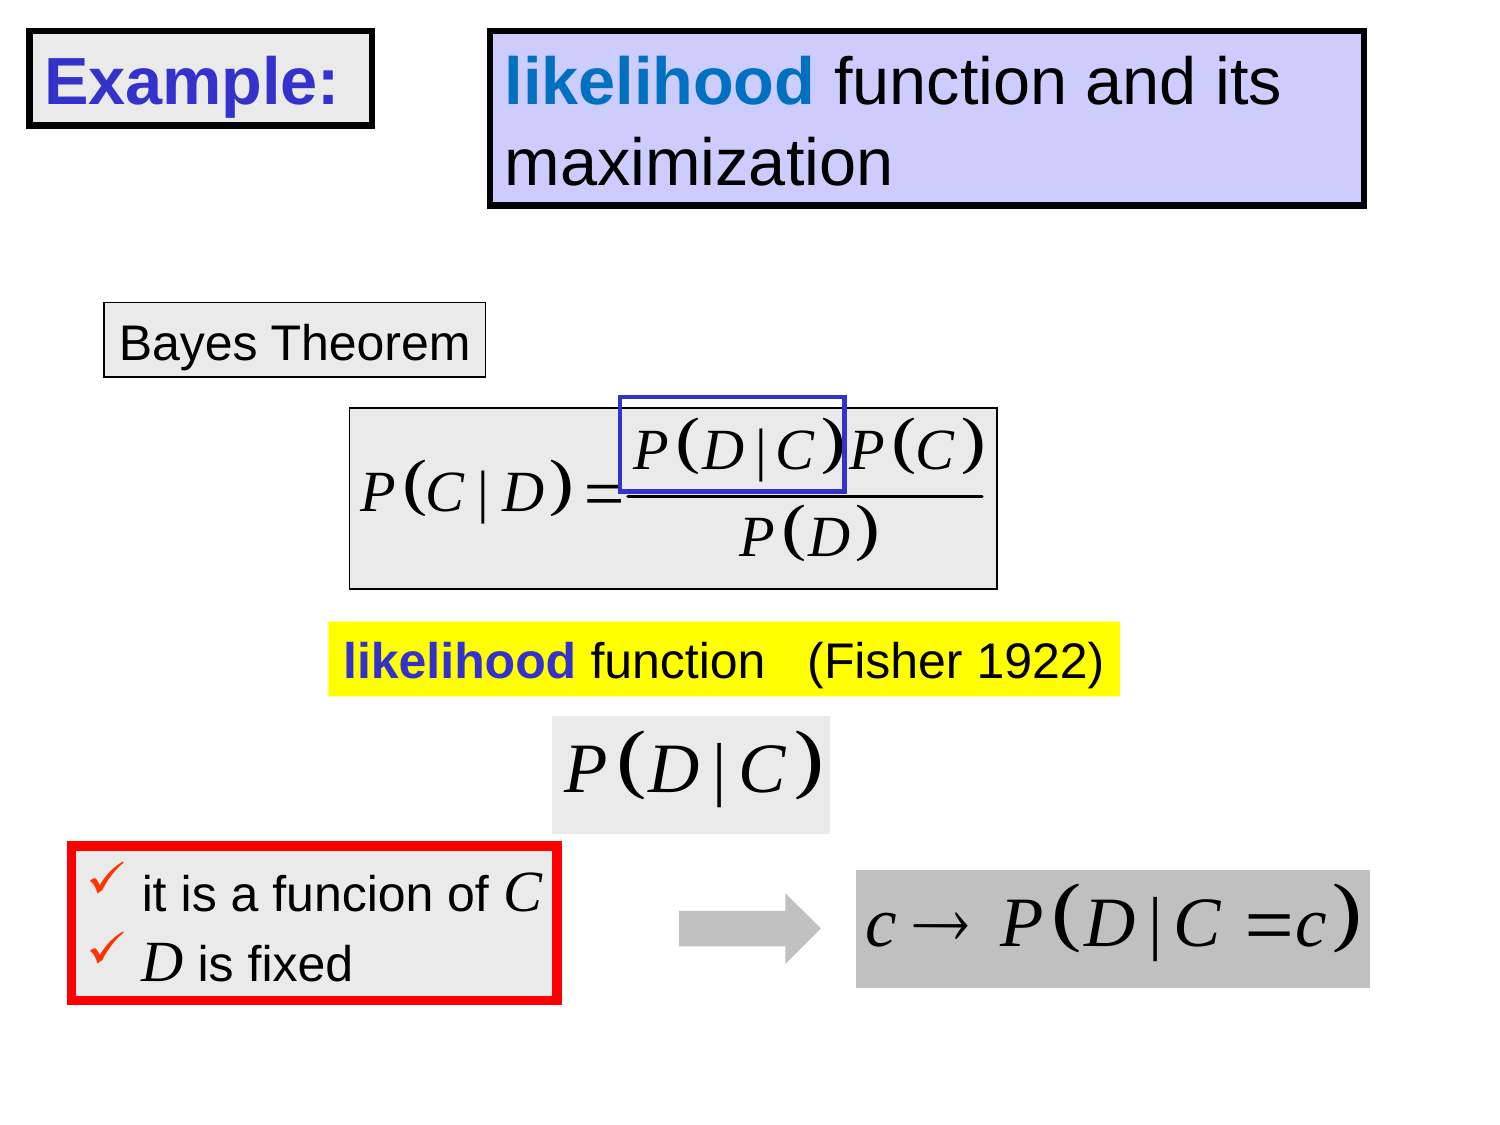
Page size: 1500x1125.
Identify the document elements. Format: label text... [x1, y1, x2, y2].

text_box Example: [29, 30, 373, 126]
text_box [349, 408, 997, 589]
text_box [551, 715, 830, 835]
text_box likelihood function and its maximization [490, 30, 1365, 206]
text_box it is a funcion of C D is fixed [71, 846, 558, 1001]
text_box [679, 893, 821, 965]
text_box [620, 397, 845, 407]
text_box likelihood function (Fisher 1922) [328, 621, 1120, 697]
text_box Bayes Theorem [104, 302, 486, 378]
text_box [855, 869, 1371, 988]
